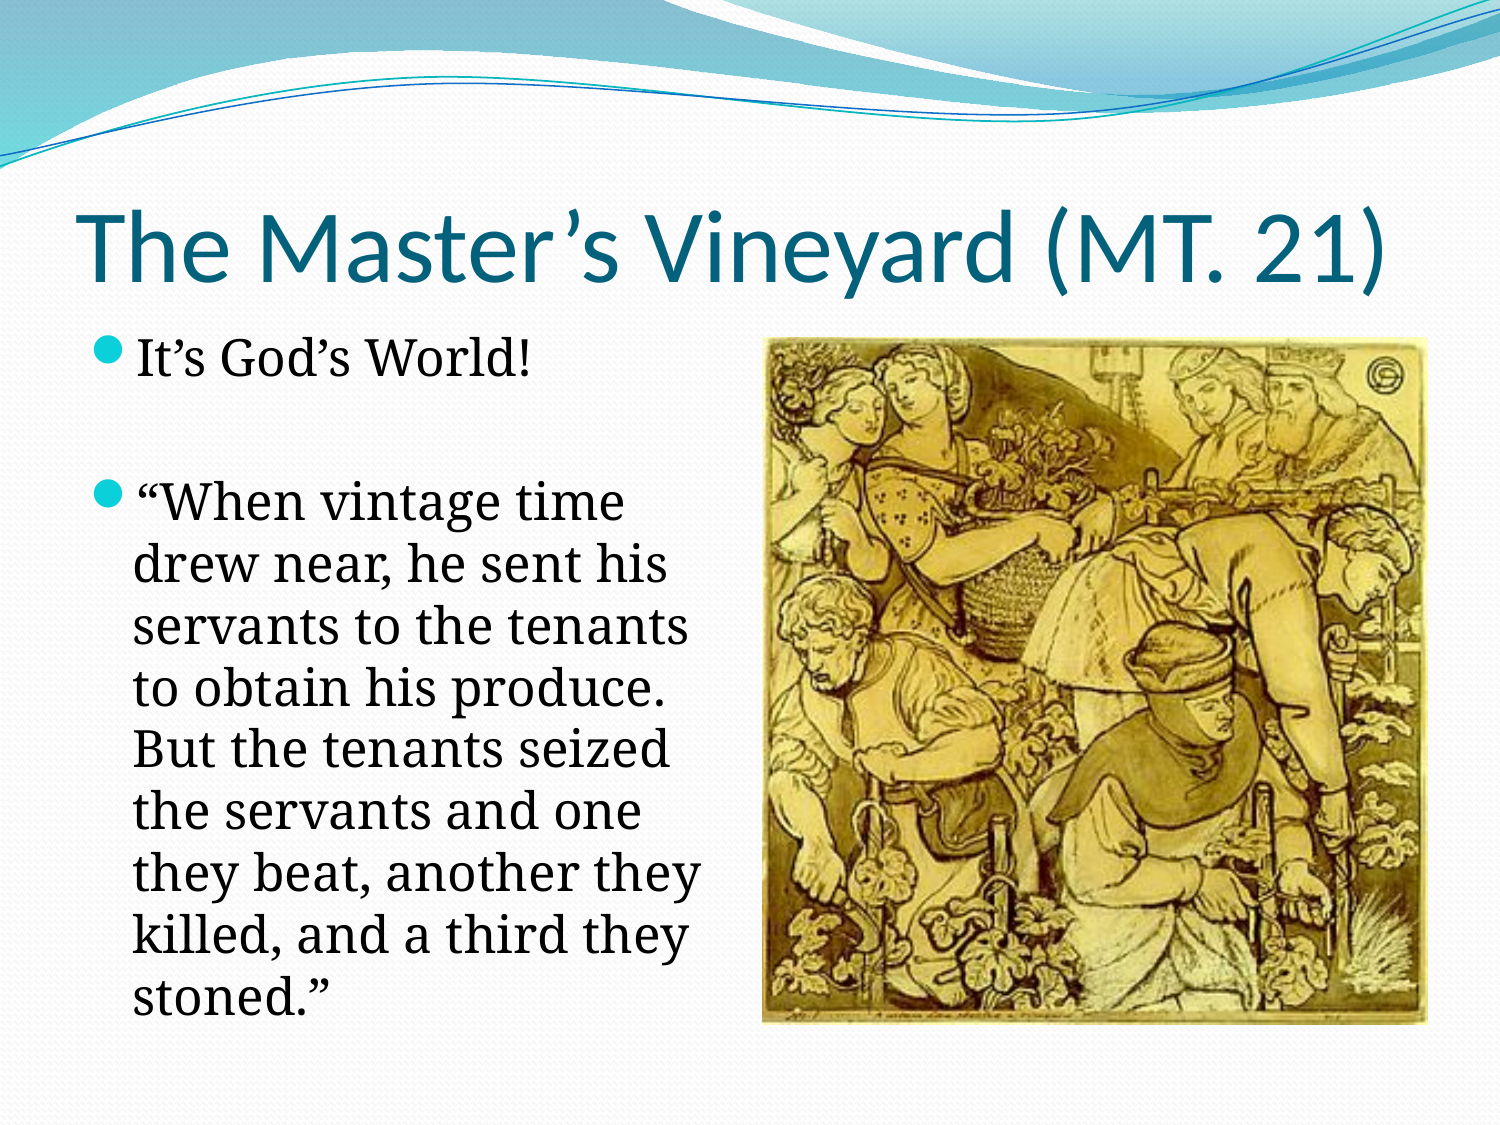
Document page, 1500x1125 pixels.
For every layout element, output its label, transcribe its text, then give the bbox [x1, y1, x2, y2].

list It’s God’s World! “When vintage time drew near, he sent his servants to the tenants to obtain his produce. But the tenants seized the servants and one they beat, another they killed, and a third they stoned.” [75, 317, 750, 1038]
title The Master’s Vineyard (MT. 21) [75, 115, 1425, 303]
picture [762, 337, 1428, 1026]
